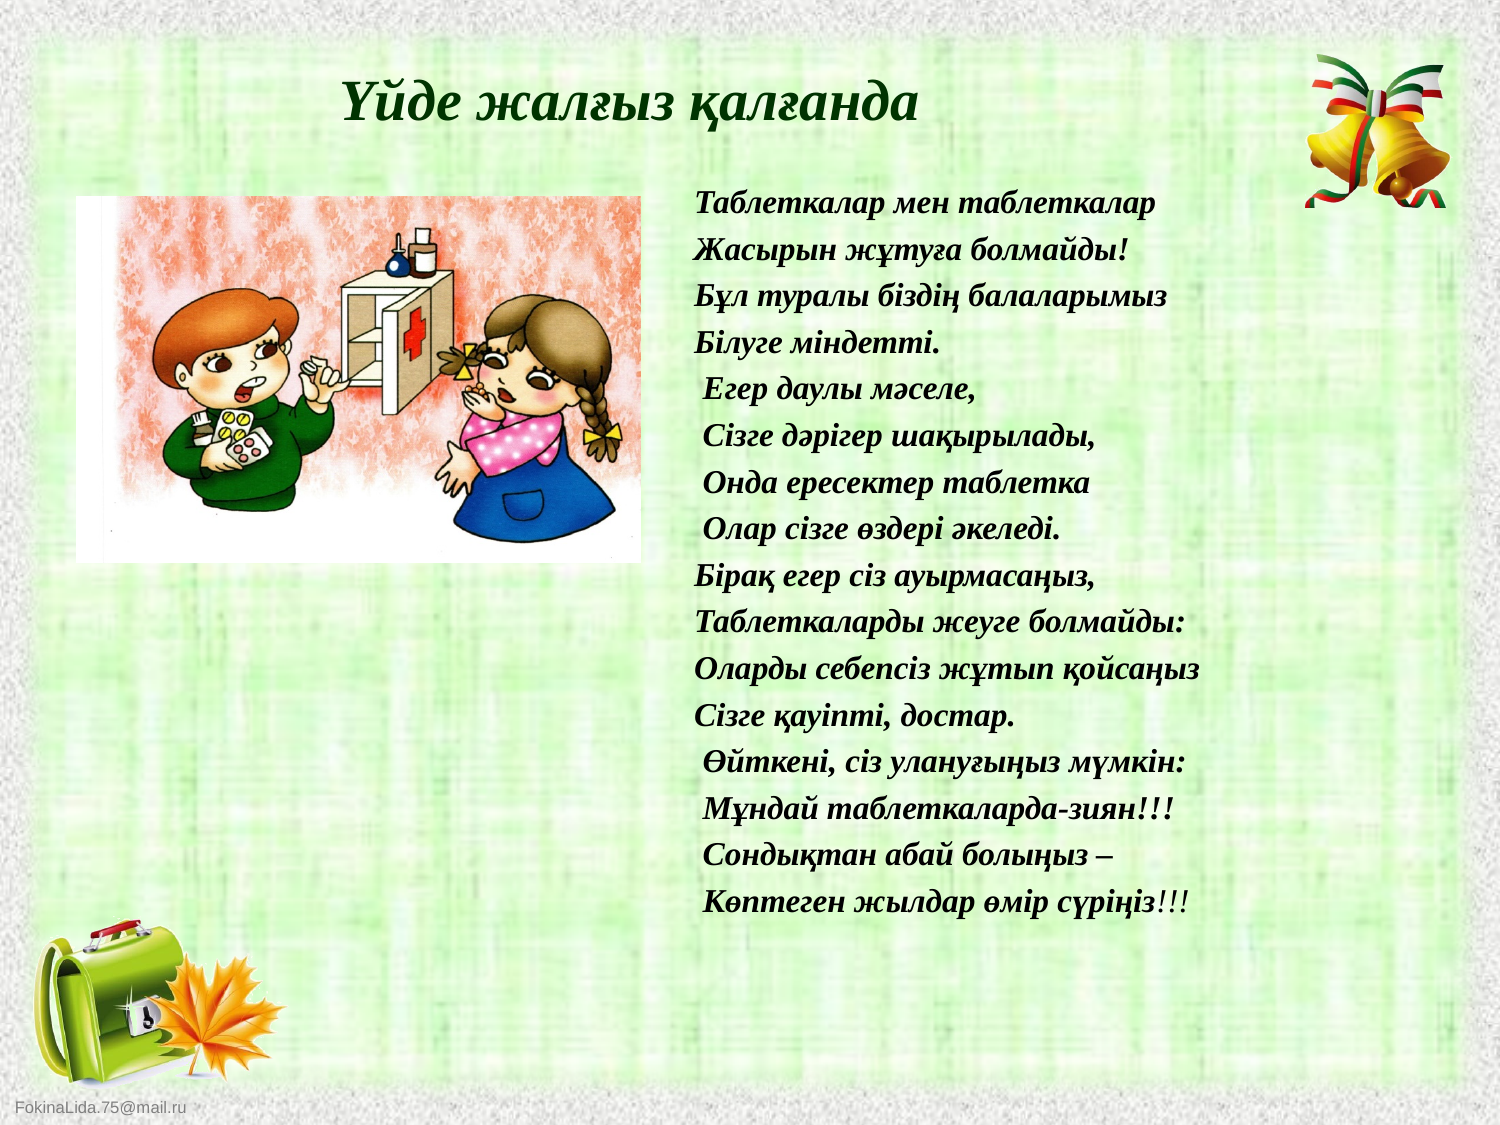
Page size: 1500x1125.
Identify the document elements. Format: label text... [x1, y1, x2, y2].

text_box Үйде жалғыз қалғанда [324, 54, 1152, 140]
picture [0, 0, 1500, 1125]
list Таблеткалар мен таблеткалар Жасырын жұтуға болмайды! Бұл туралы біздің балаларымыз Білуге міндетті. Егер даулы мәселе, Сізге дәрігер шақырылады, Онда ересектер таблетка Олар сізге өздері әкеледі. Бірақ егер сіз ауырмасаңыз, Таблеткаларды жеуге болмайды: Оларды себепсіз жұтып қойсаңыз Сізге қауіпті, достар. Өйткені, сіз улануғыңыз мүмкін: Мұндай таблеткаларда-зиян!!! Сондықтан абай болыңыз – Көптеген жылдар өмір сүріңіз!!! [678, 172, 1300, 1083]
